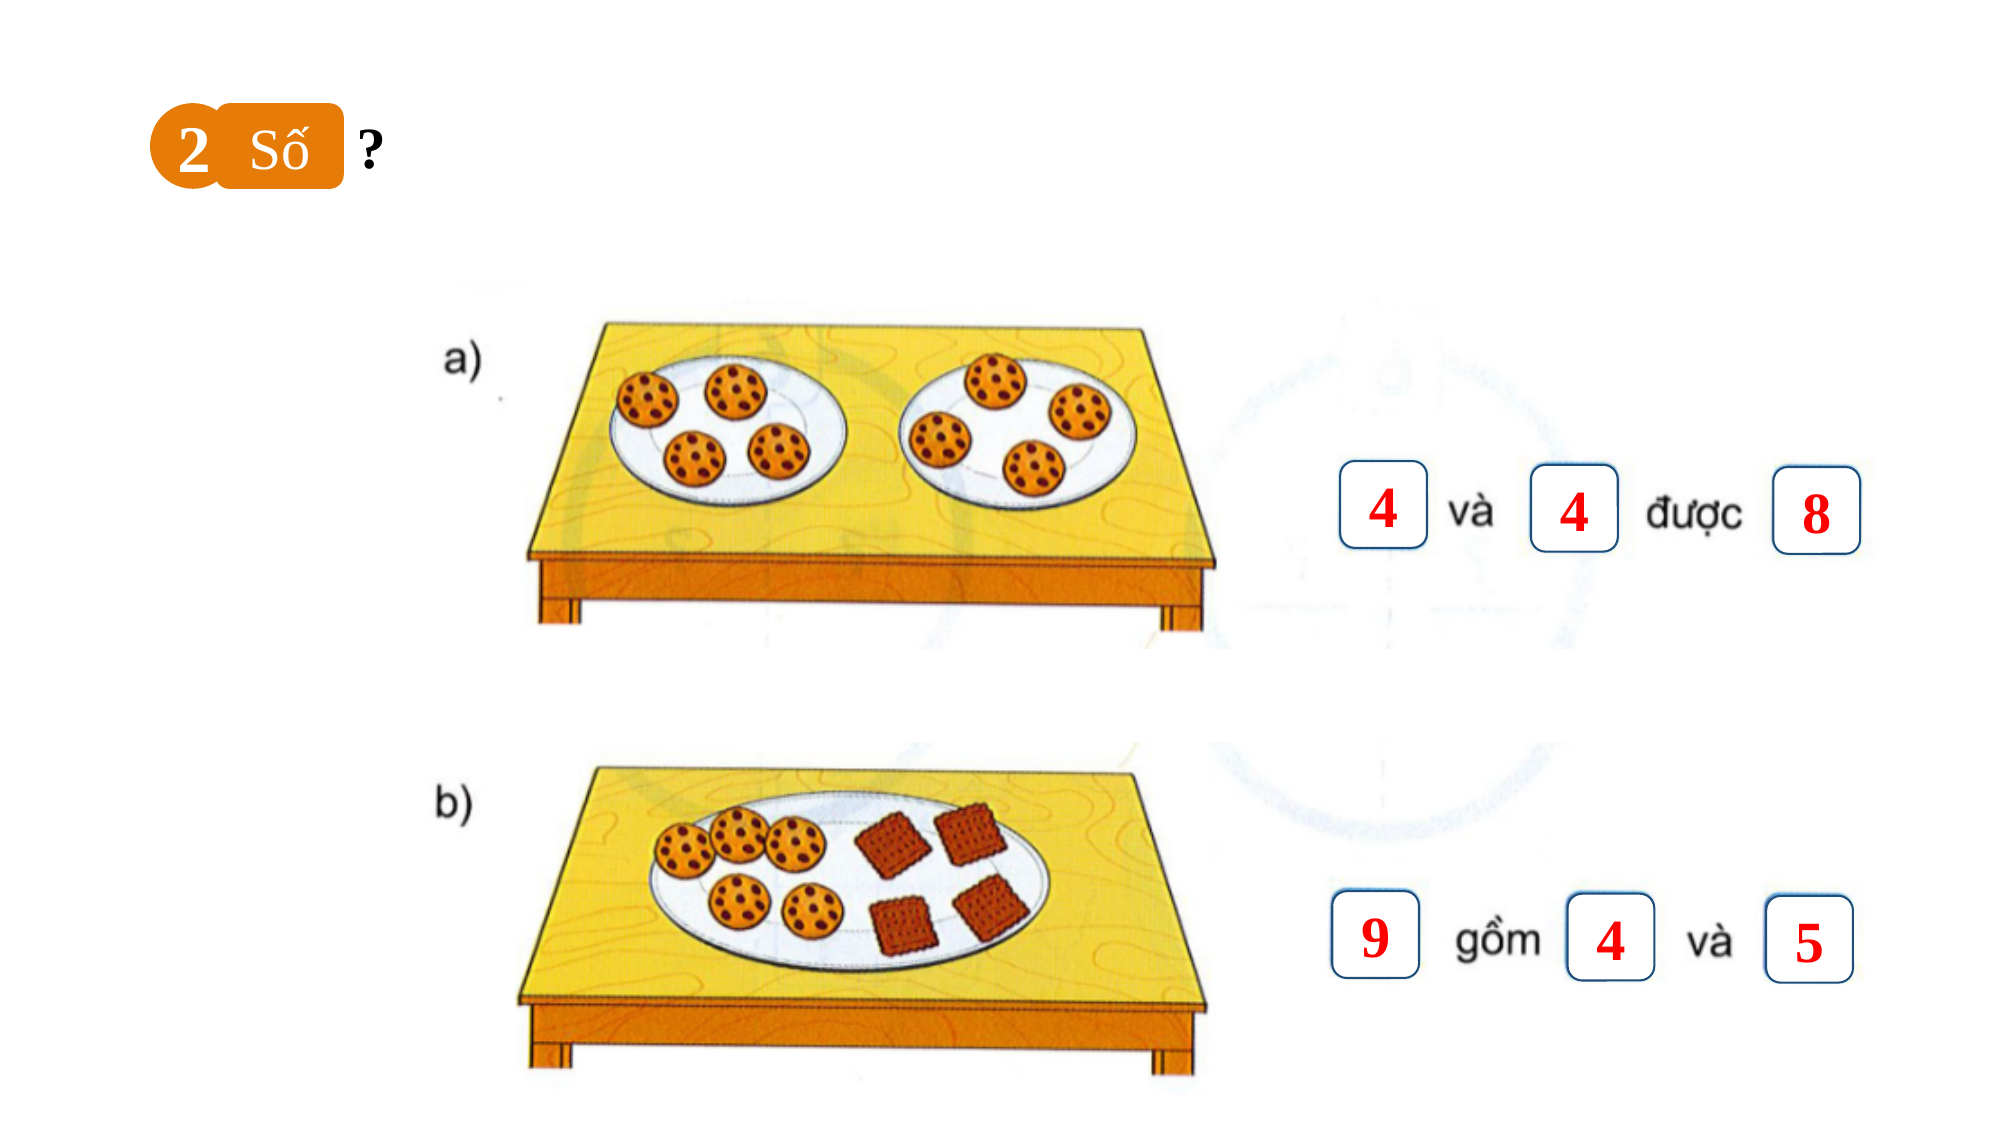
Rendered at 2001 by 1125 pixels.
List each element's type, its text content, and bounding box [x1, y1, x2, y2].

text_box 2 [148, 102, 215, 190]
picture [413, 282, 1902, 649]
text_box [215, 103, 414, 189]
picture [413, 742, 1882, 1096]
